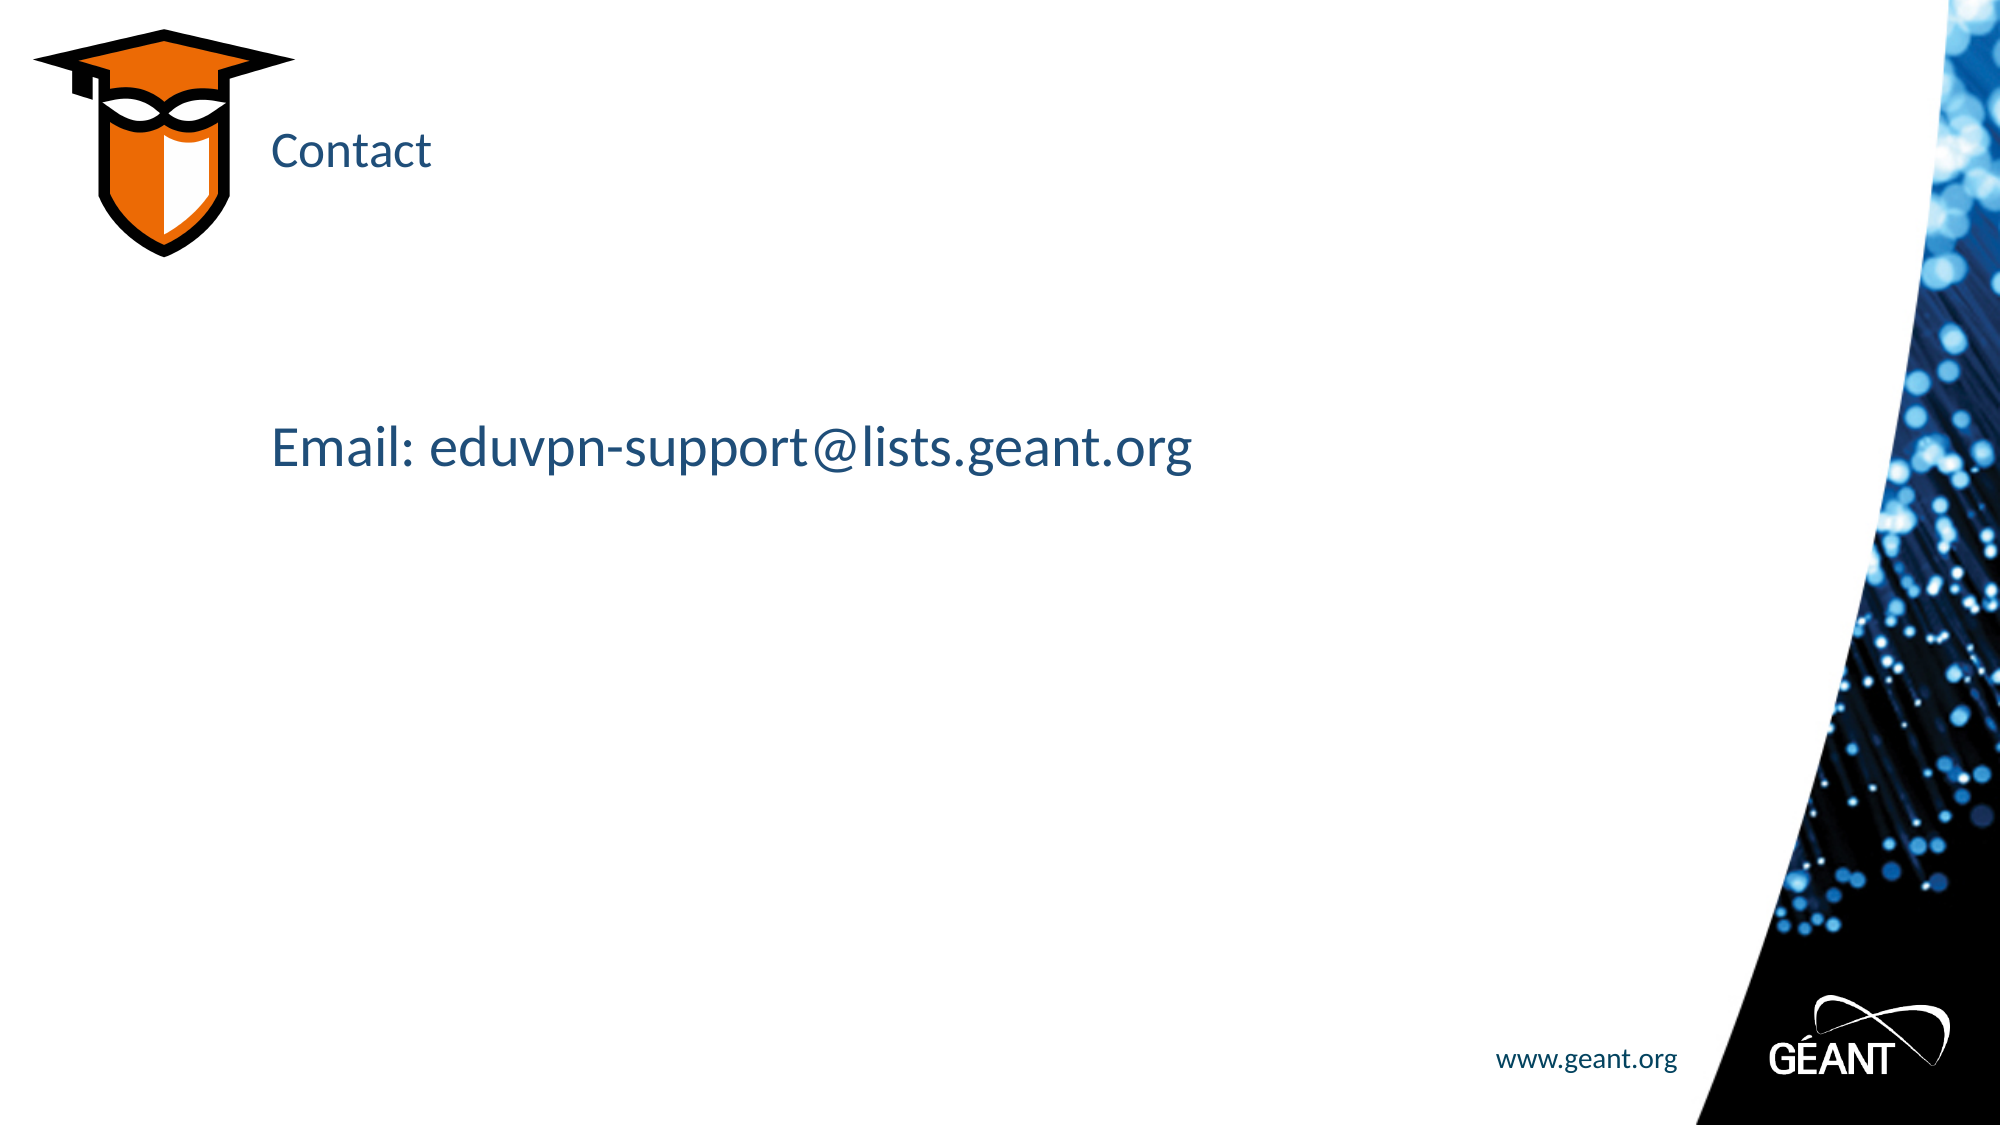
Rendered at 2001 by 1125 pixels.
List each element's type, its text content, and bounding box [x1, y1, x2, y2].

picture [1530, 0, 2000, 1125]
title Contact [308, 115, 1880, 187]
picture [20, 16, 308, 270]
list Email: eduvpn-support@lists.geant.org [256, 234, 1673, 949]
